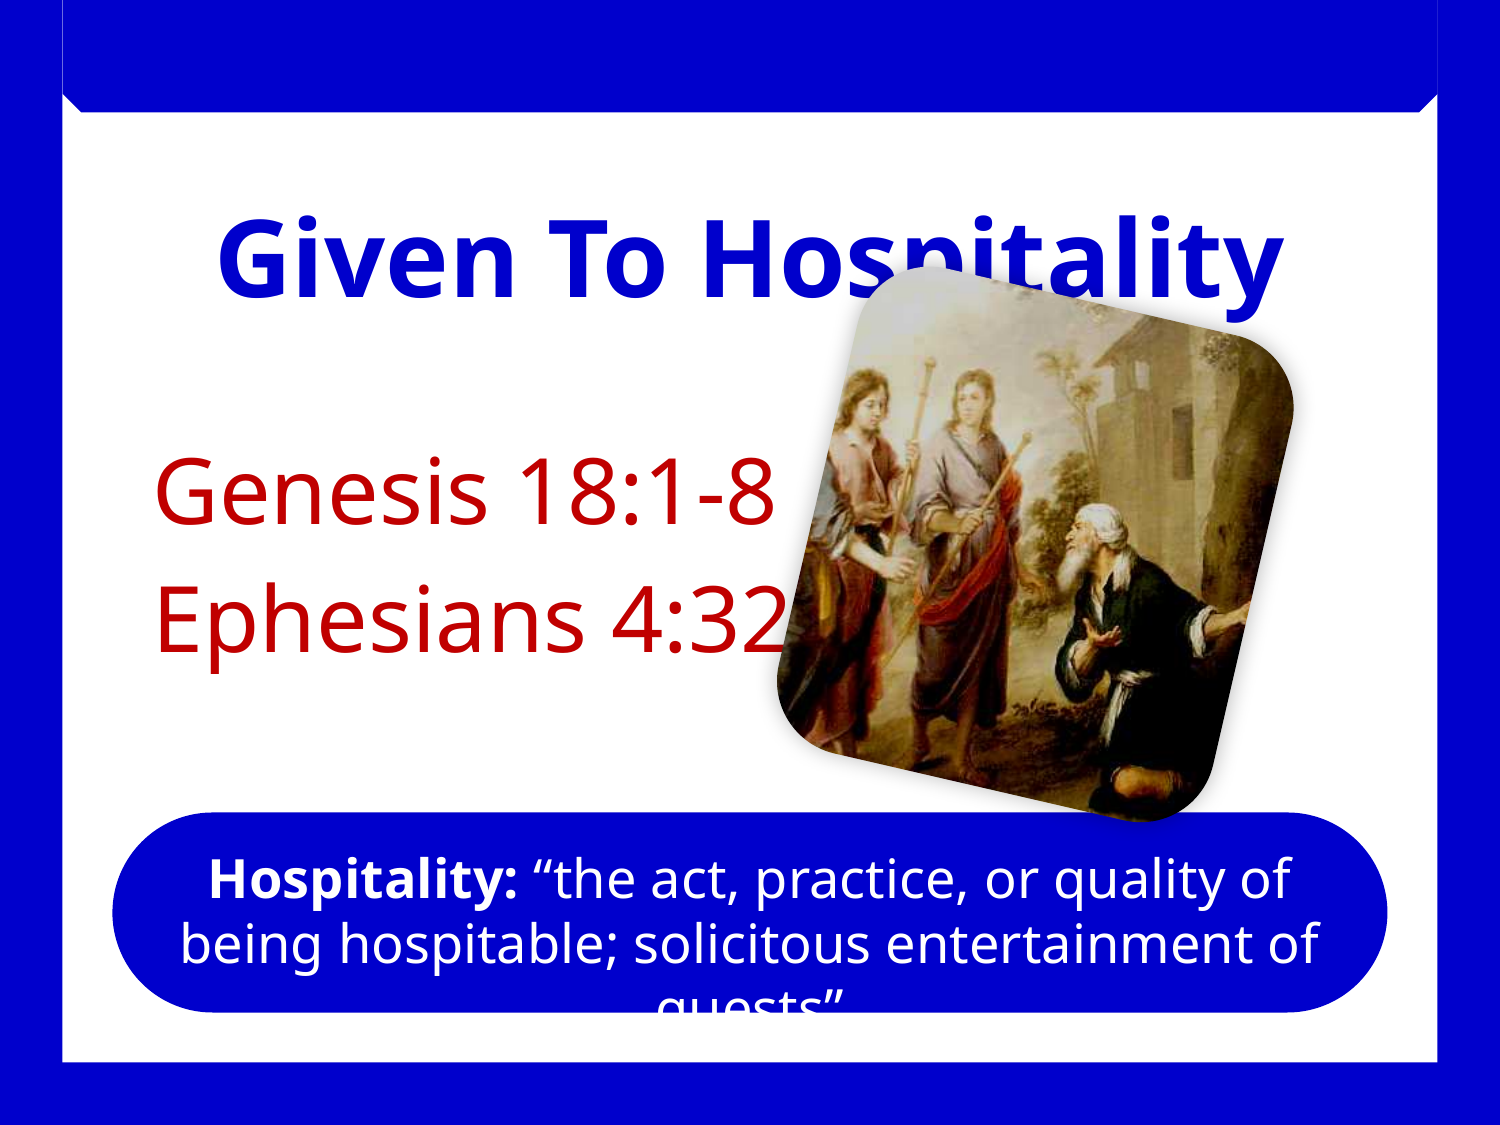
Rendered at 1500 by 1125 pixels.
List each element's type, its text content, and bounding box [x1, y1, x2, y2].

picture [777, 266, 1294, 823]
text_box Hospitality: “the act, practice, or quality of being hospitable; solicitous entertainment of guests” [149, 837, 1350, 1048]
subtitle Genesis 18:1-8 Ephesians 4:32 [137, 425, 807, 713]
text_box [1435, 0, 1500, 1060]
text_box [60, 0, 1440, 115]
title Given To Hospitality [112, 133, 1388, 375]
text_box [0, 1060, 1500, 1125]
text_box [0, 0, 64, 1060]
text_box [110, 810, 1390, 994]
